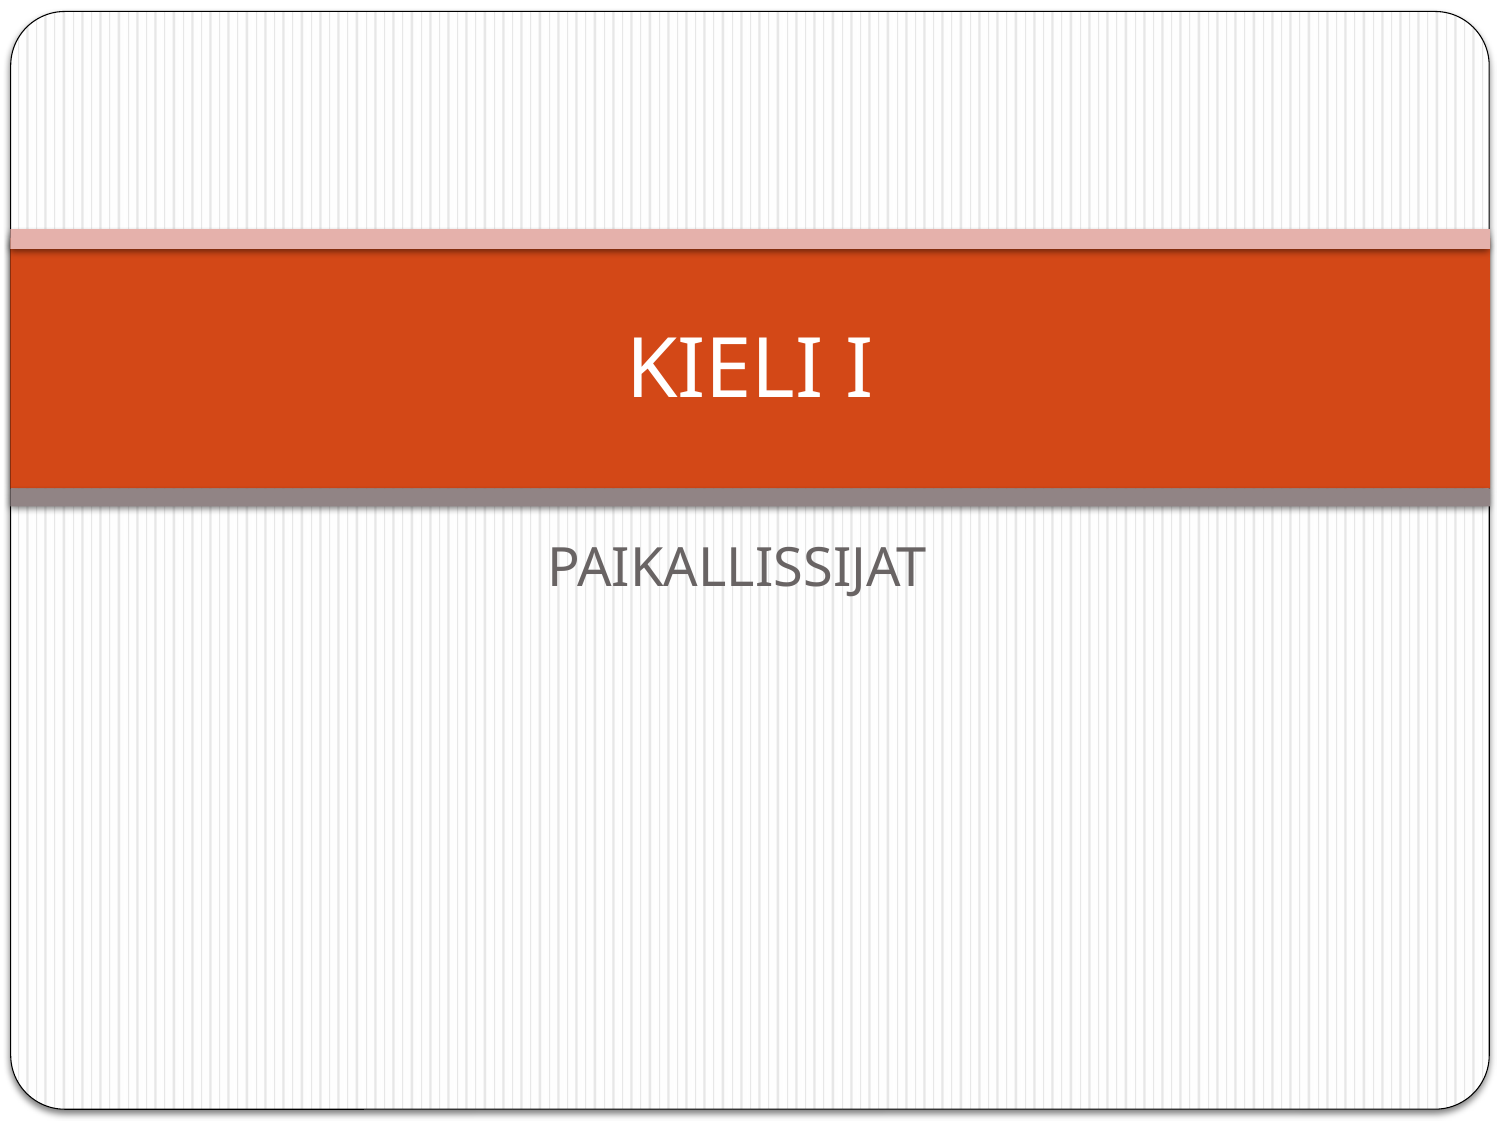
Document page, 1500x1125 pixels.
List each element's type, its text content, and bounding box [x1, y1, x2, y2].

title KIELI I [75, 247, 1425, 489]
subtitle PAIKALLISSIJAT [212, 525, 1263, 788]
